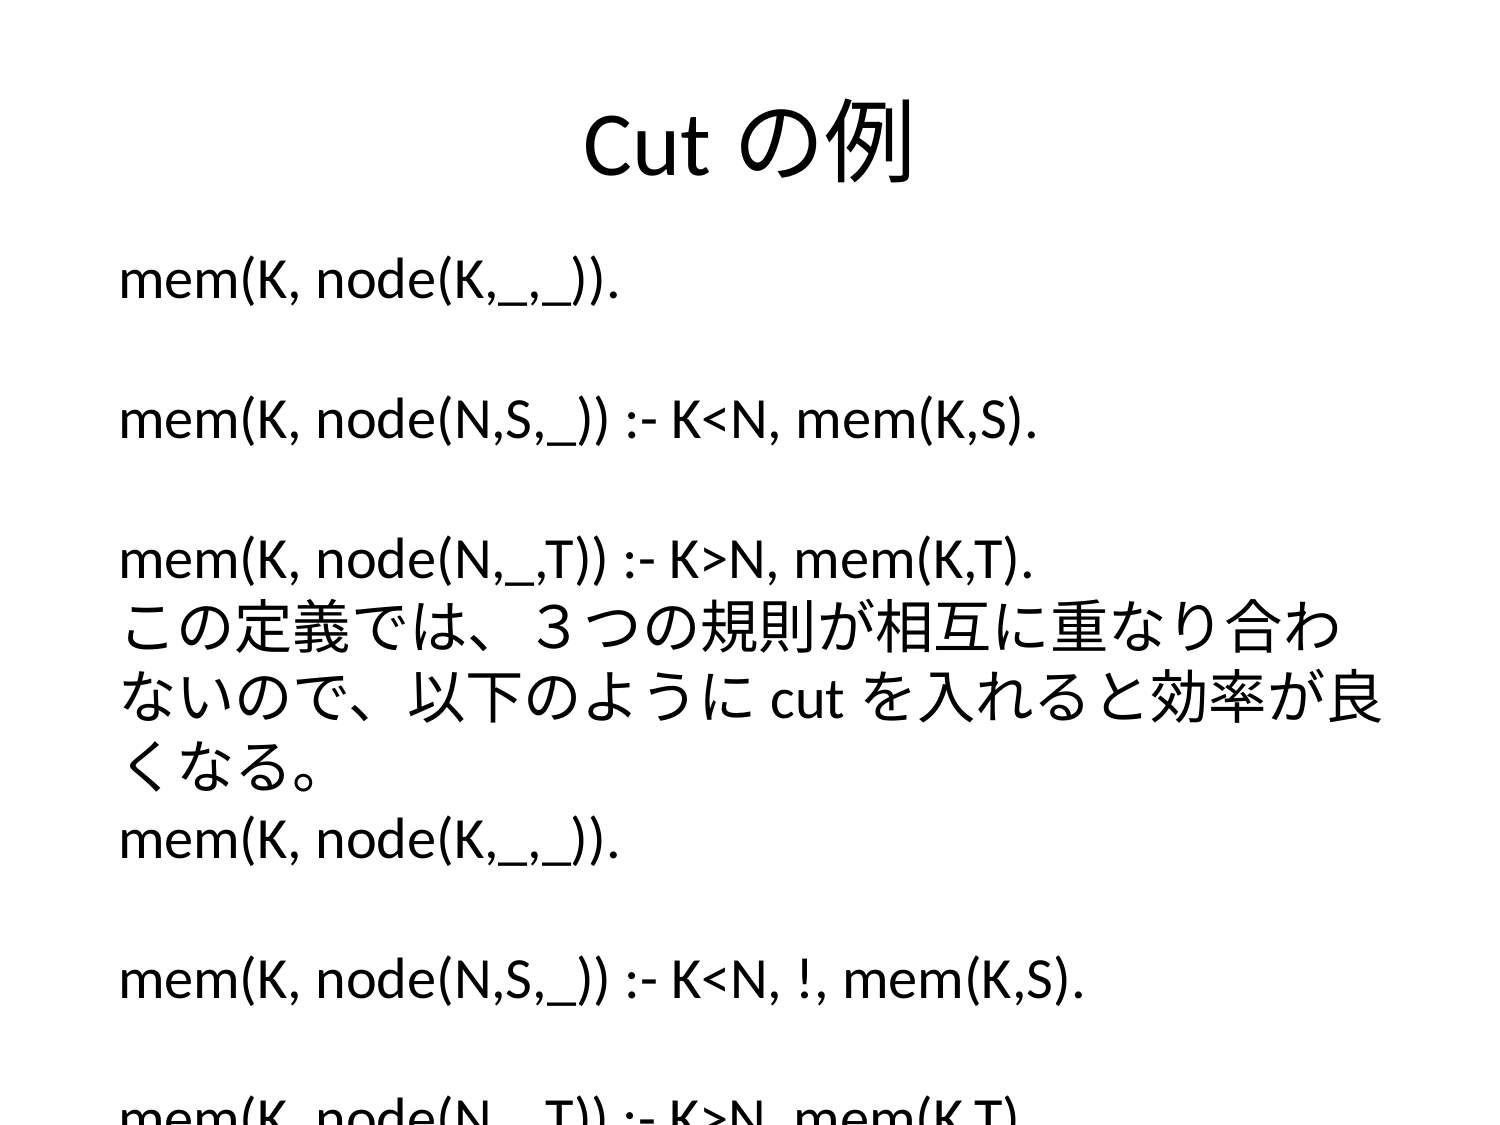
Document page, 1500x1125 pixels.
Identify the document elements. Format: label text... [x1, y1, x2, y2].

title Cutの例 [75, 45, 1425, 233]
text_box mem(K, node(K,_,_)). mem(K, node(N,S,_)) :- K<N, mem(K,S). mem(K, node(N,_,T)) :- K>N, mem(K,T). この定義では、３つの規則が相互に重なり合わないので、以下のようにcutを入れると効率が良くなる。 mem(K, node(K,_,_)). mem(K, node(N,S,_)) :- K<N, !, mem(K,S). mem(K, node(N,_,T)) :- K>N, mem(K,T). この場合は、Prolog探索木の中で解に到達しない部分だけを探索範囲から除外している。このようなcutをgreen cutという。それ以外のcutはred cutという。 [103, 232, 1399, 1125]
